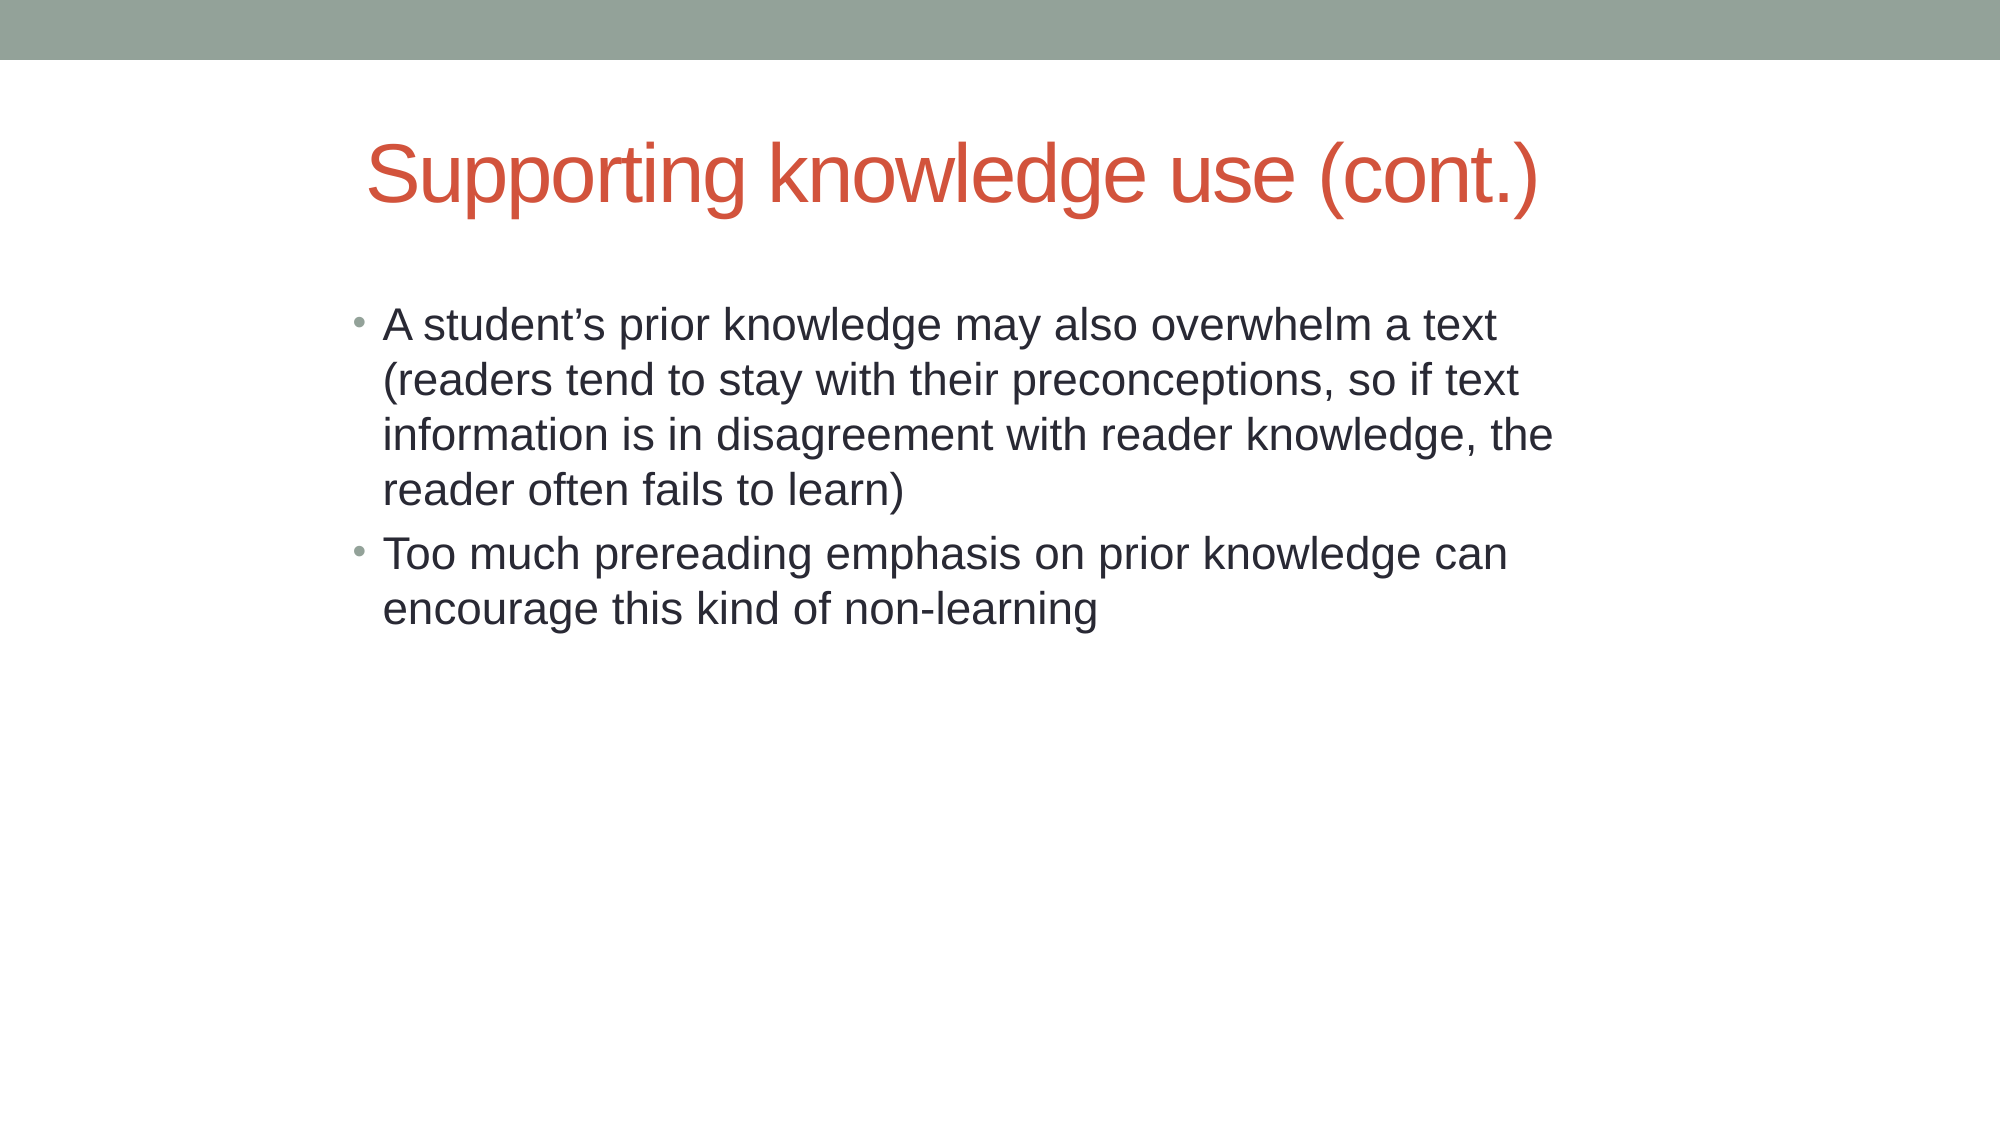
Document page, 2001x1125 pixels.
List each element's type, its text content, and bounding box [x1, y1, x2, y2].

title Supporting knowledge use (cont.) [350, 87, 1700, 250]
list A student’s prior knowledge may also overwhelm a text (readers tend to stay with their preconceptions, so if text information is in disagreement with reader knowledge, the reader often fails to learn) Too much prereading emphasis on prior knowledge can encourage this kind of non-learning [337, 287, 1688, 1000]
